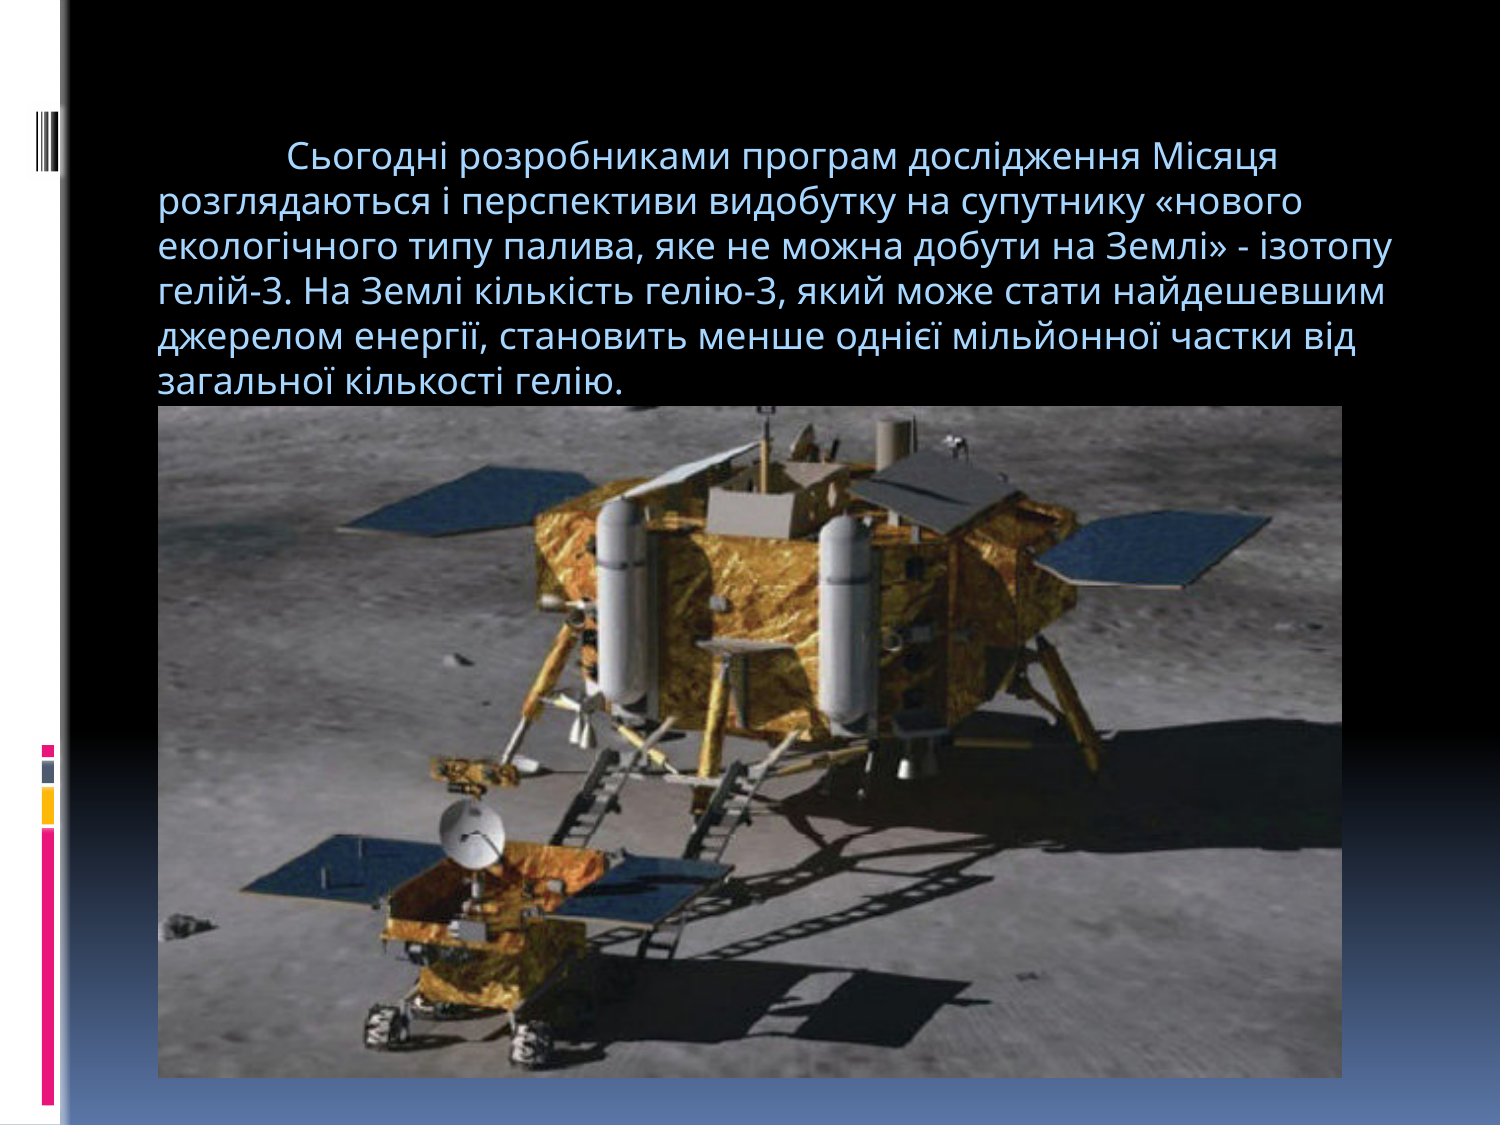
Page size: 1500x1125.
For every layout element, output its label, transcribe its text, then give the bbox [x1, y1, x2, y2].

picture [157, 406, 1343, 1078]
list Сьогодні розробниками програм дослідження Місяця розглядаються і перспективи видобутку на супутнику «нового екологічного типу палива, яке не можна добути на Землі» - ізотопу гелій-3. На Землі кількість гелію-3, який може стати найдешевшим джерелом енергії, становить менше однієї мільйонної частки від загальної кількості гелію. [75, 70, 1425, 1005]
